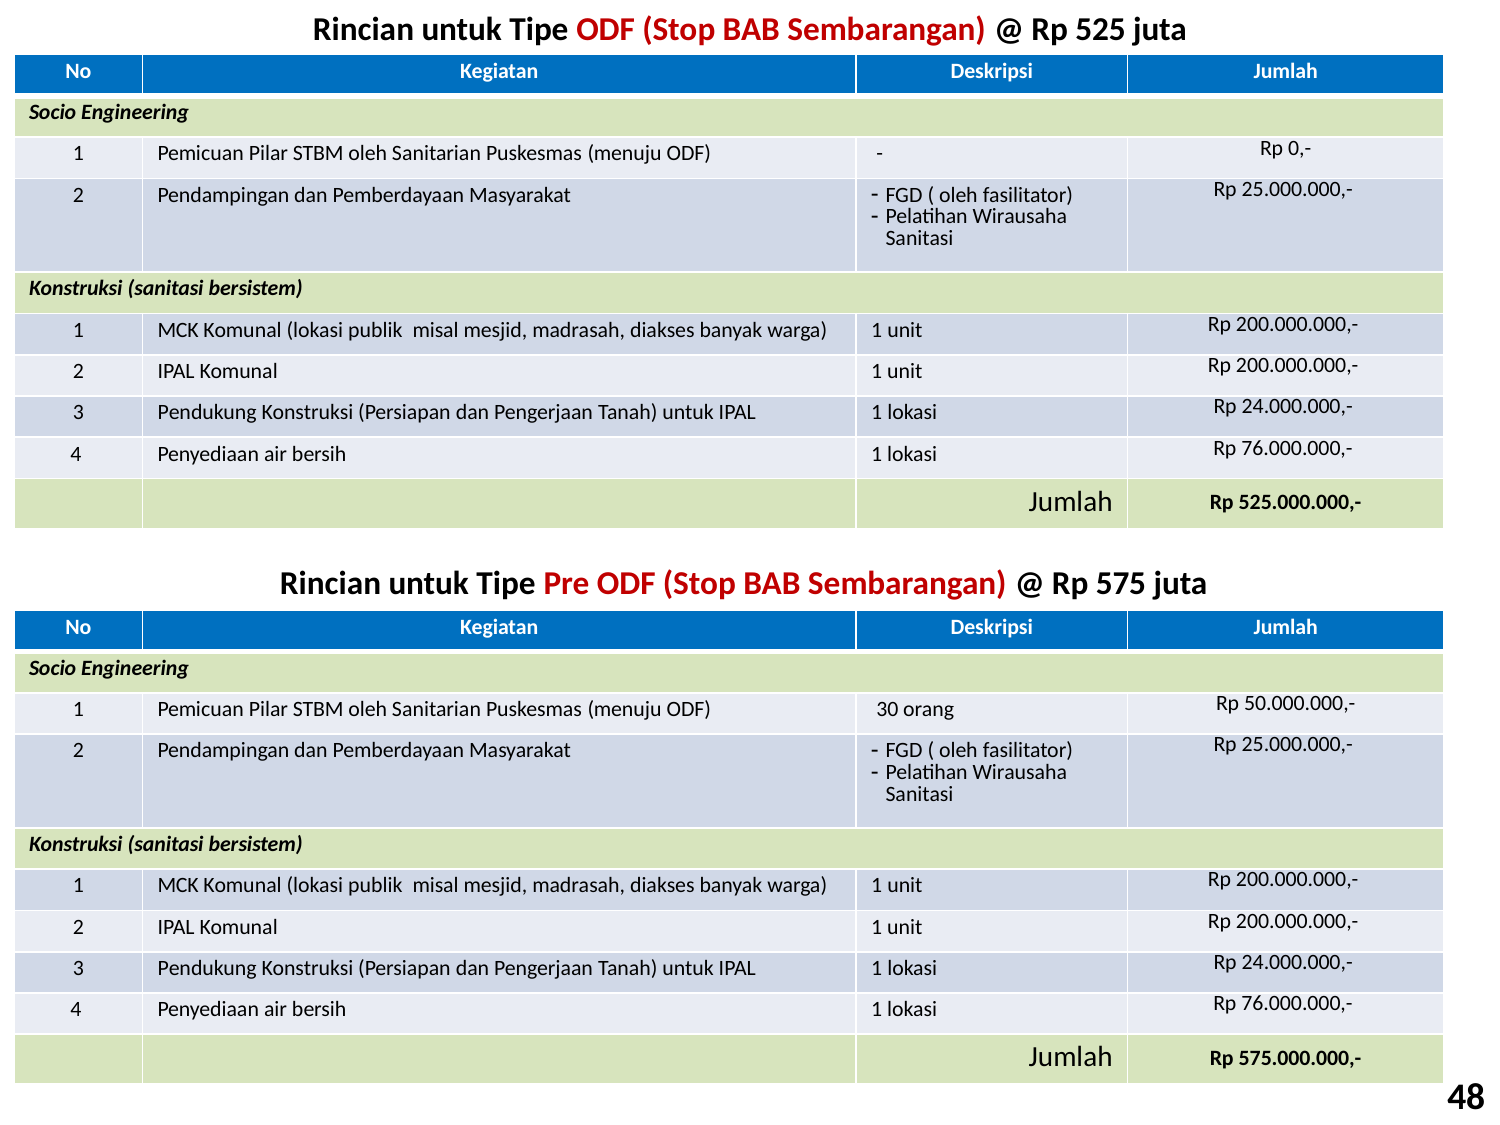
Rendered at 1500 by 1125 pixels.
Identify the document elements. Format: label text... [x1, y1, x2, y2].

table_cell Rp 575.000.000,- [1128, 1035, 1443, 1083]
table_cell [143, 1035, 855, 1083]
table_cell Rp 25.000.000,- [1128, 735, 1443, 827]
table_cell Pemicuan Pilar STBM oleh Sanitarian Puskesmas (menuju ODF) [143, 138, 855, 178]
table_cell 1 lokasi [857, 994, 1127, 1033]
table_cell IPAL Komunal [143, 356, 855, 395]
table_cell Rp 76.000.000,- [1128, 438, 1443, 478]
table_cell Rp 50.000.000,- [1128, 694, 1443, 733]
text_box 48 [1387, 1064, 1500, 1125]
table_cell Penyediaan air bersih [143, 994, 855, 1033]
table_cell 1 unit [857, 911, 1127, 951]
table_cell 3 [15, 953, 142, 992]
table_header Kegiatan [143, 55, 855, 93]
table_header No [15, 55, 142, 93]
table_header Deskripsi [857, 55, 1127, 93]
table_cell 3 [15, 397, 142, 436]
table_cell Pendampingan dan Pemberdayaan Masyarakat [143, 735, 855, 827]
table_cell Rp 24.000.000,- [1128, 397, 1443, 436]
table_cell [143, 479, 855, 528]
table_header No [15, 611, 142, 649]
table_cell Socio Engineering [15, 654, 1443, 692]
table_cell 2 [15, 911, 142, 951]
table_cell 30 orang [857, 694, 1127, 733]
table_cell 1 unit [857, 870, 1127, 910]
table_cell - [857, 138, 1127, 178]
table_cell Rp 200.000.000,- [1128, 870, 1443, 910]
text_box Rincian untuk Tipe Pre ODF (Stop BAB Sembarangan) @ Rp 575 juta [0, 554, 1494, 609]
table_cell Rp 25.000.000,- [1128, 179, 1443, 271]
table_cell 1 lokasi [857, 953, 1127, 992]
table_cell [15, 1035, 142, 1083]
table_cell 1 unit [857, 314, 1127, 354]
table_cell Rp 76.000.000,- [1128, 994, 1443, 1033]
table_cell Penyediaan air bersih [143, 438, 855, 478]
table_cell FGD ( oleh fasilitator) Pelatihan Wirausaha Sanitasi [857, 735, 1127, 827]
table_cell FGD ( oleh fasilitator) Pelatihan Wirausaha Sanitasi [857, 179, 1127, 271]
table_cell 4 [15, 438, 142, 478]
table_cell 1 lokasi [857, 438, 1127, 478]
table_cell 2 [15, 356, 142, 395]
table_cell 1 lokasi [857, 397, 1127, 436]
table_cell 1 [15, 138, 142, 178]
table_header Jumlah [1128, 55, 1443, 93]
table_cell 4 [15, 994, 142, 1033]
table_cell Konstruksi (sanitasi bersistem) [15, 273, 1443, 313]
table_cell Pendukung Konstruksi (Persiapan dan Pengerjaan Tanah) untuk IPAL [143, 953, 855, 992]
table_header Deskripsi [857, 611, 1127, 649]
table_cell IPAL Komunal [143, 911, 855, 951]
table_cell Rp 200.000.000,- [1128, 911, 1443, 951]
table_cell Pendampingan dan Pemberdayaan Masyarakat [143, 179, 855, 271]
table_cell Rp 24.000.000,- [1128, 953, 1443, 992]
table_cell 1 [15, 694, 142, 733]
table_cell MCK Komunal (lokasi publik misal mesjid, madrasah, diakses banyak warga) [143, 870, 855, 910]
table_cell Jumlah [857, 479, 1127, 528]
table_cell MCK Komunal (lokasi publik misal mesjid, madrasah, diakses banyak warga) [143, 314, 855, 354]
table_cell Pemicuan Pilar STBM oleh Sanitarian Puskesmas (menuju ODF) [143, 694, 855, 733]
table_cell 1 unit [857, 356, 1127, 395]
table_cell 2 [15, 179, 142, 271]
table_cell Rp 200.000.000,- [1128, 356, 1443, 395]
table_cell Jumlah [857, 1035, 1127, 1083]
table_cell Rp 0,- [1128, 138, 1443, 178]
table_cell 1 [15, 870, 142, 910]
table_header Jumlah [1128, 611, 1443, 649]
table_cell Rp 525.000.000,- [1128, 479, 1443, 528]
table_cell Konstruksi (sanitasi bersistem) [15, 829, 1443, 868]
table_header Kegiatan [143, 611, 855, 649]
table_cell 1 [15, 314, 142, 354]
table_cell Rp 200.000.000,- [1128, 314, 1443, 354]
text_box Rincian untuk Tipe ODF (Stop BAB Sembarangan) @ Rp 525 juta [0, 0, 1500, 55]
table_cell 2 [15, 735, 142, 827]
table_cell Socio Engineering [15, 99, 1443, 136]
table_cell Pendukung Konstruksi (Persiapan dan Pengerjaan Tanah) untuk IPAL [143, 397, 855, 436]
table_cell [15, 479, 142, 528]
